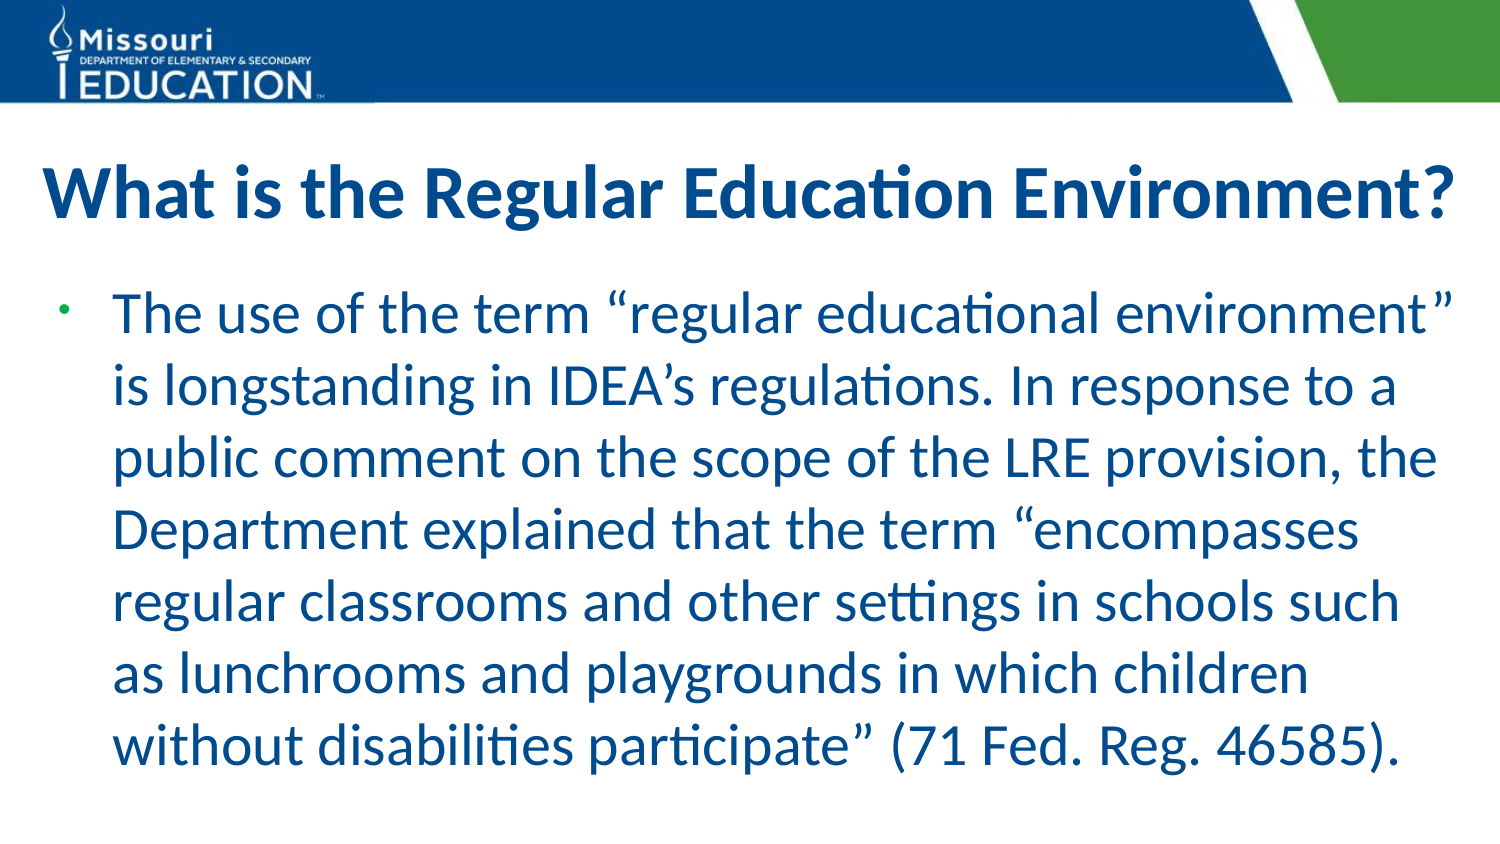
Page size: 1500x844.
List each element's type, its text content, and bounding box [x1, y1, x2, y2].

picture [0, 0, 1500, 844]
list The use of the term “regular educational environment” is longstanding in IDEA’s regulations. In response to a public comment on the scope of the LRE provision, the Department explained that the term “encompasses regular classrooms and other settings in schools such as lunchrooms and playgrounds in which children without disabilities participate” (71 Fed. Reg. 46585). [24, 265, 1475, 810]
title What is the Regular Education Environment? [24, 121, 1475, 254]
